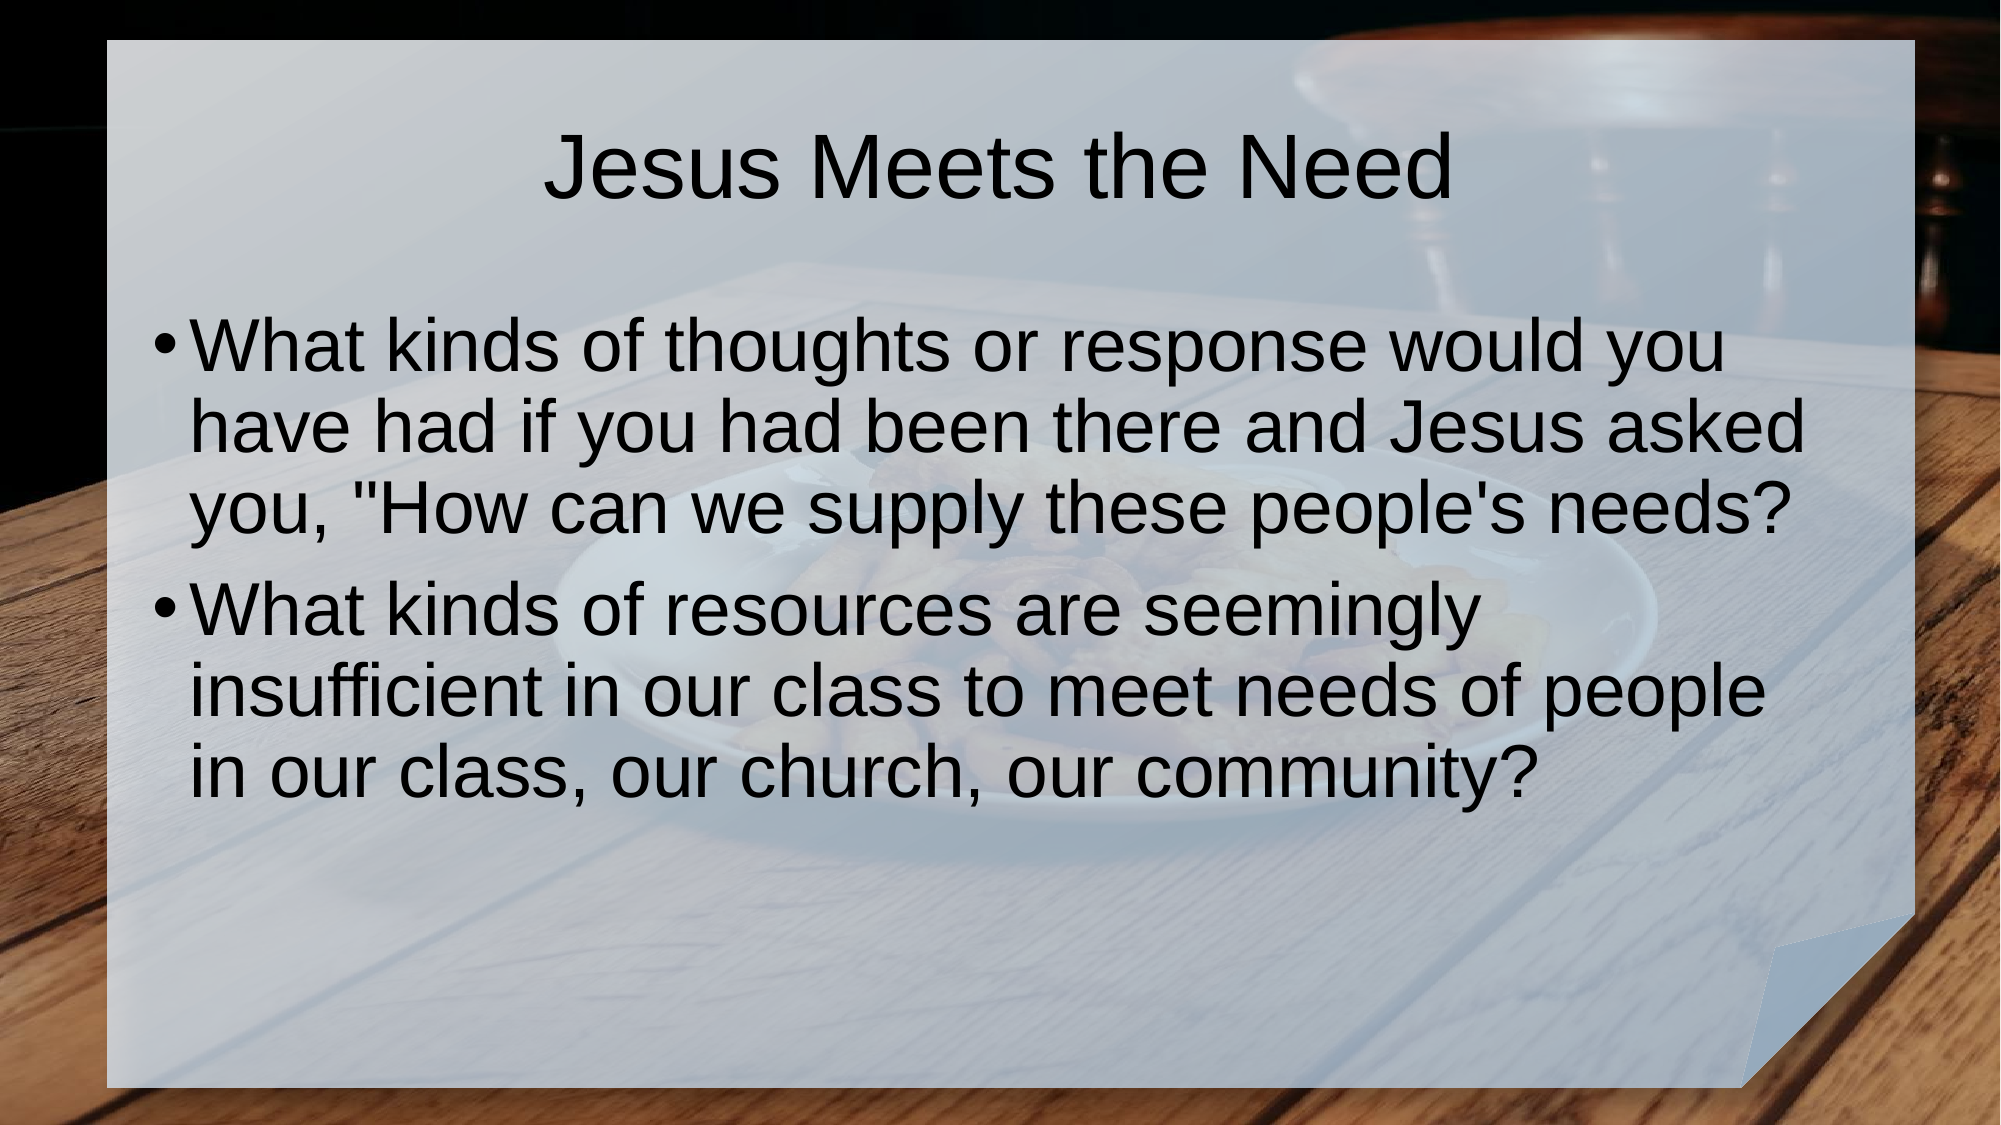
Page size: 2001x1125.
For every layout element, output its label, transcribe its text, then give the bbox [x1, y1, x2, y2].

picture [0, 0, 2001, 1125]
title Jesus Meets the Need [137, 59, 1863, 278]
list What kinds of thoughts or response would you have had if you had been there and Jesus asked you, "How can we supply these people's needs? What kinds of resources are seemingly insufficient in our class to meet needs of people in our class, our church, our community? [137, 299, 1863, 1014]
